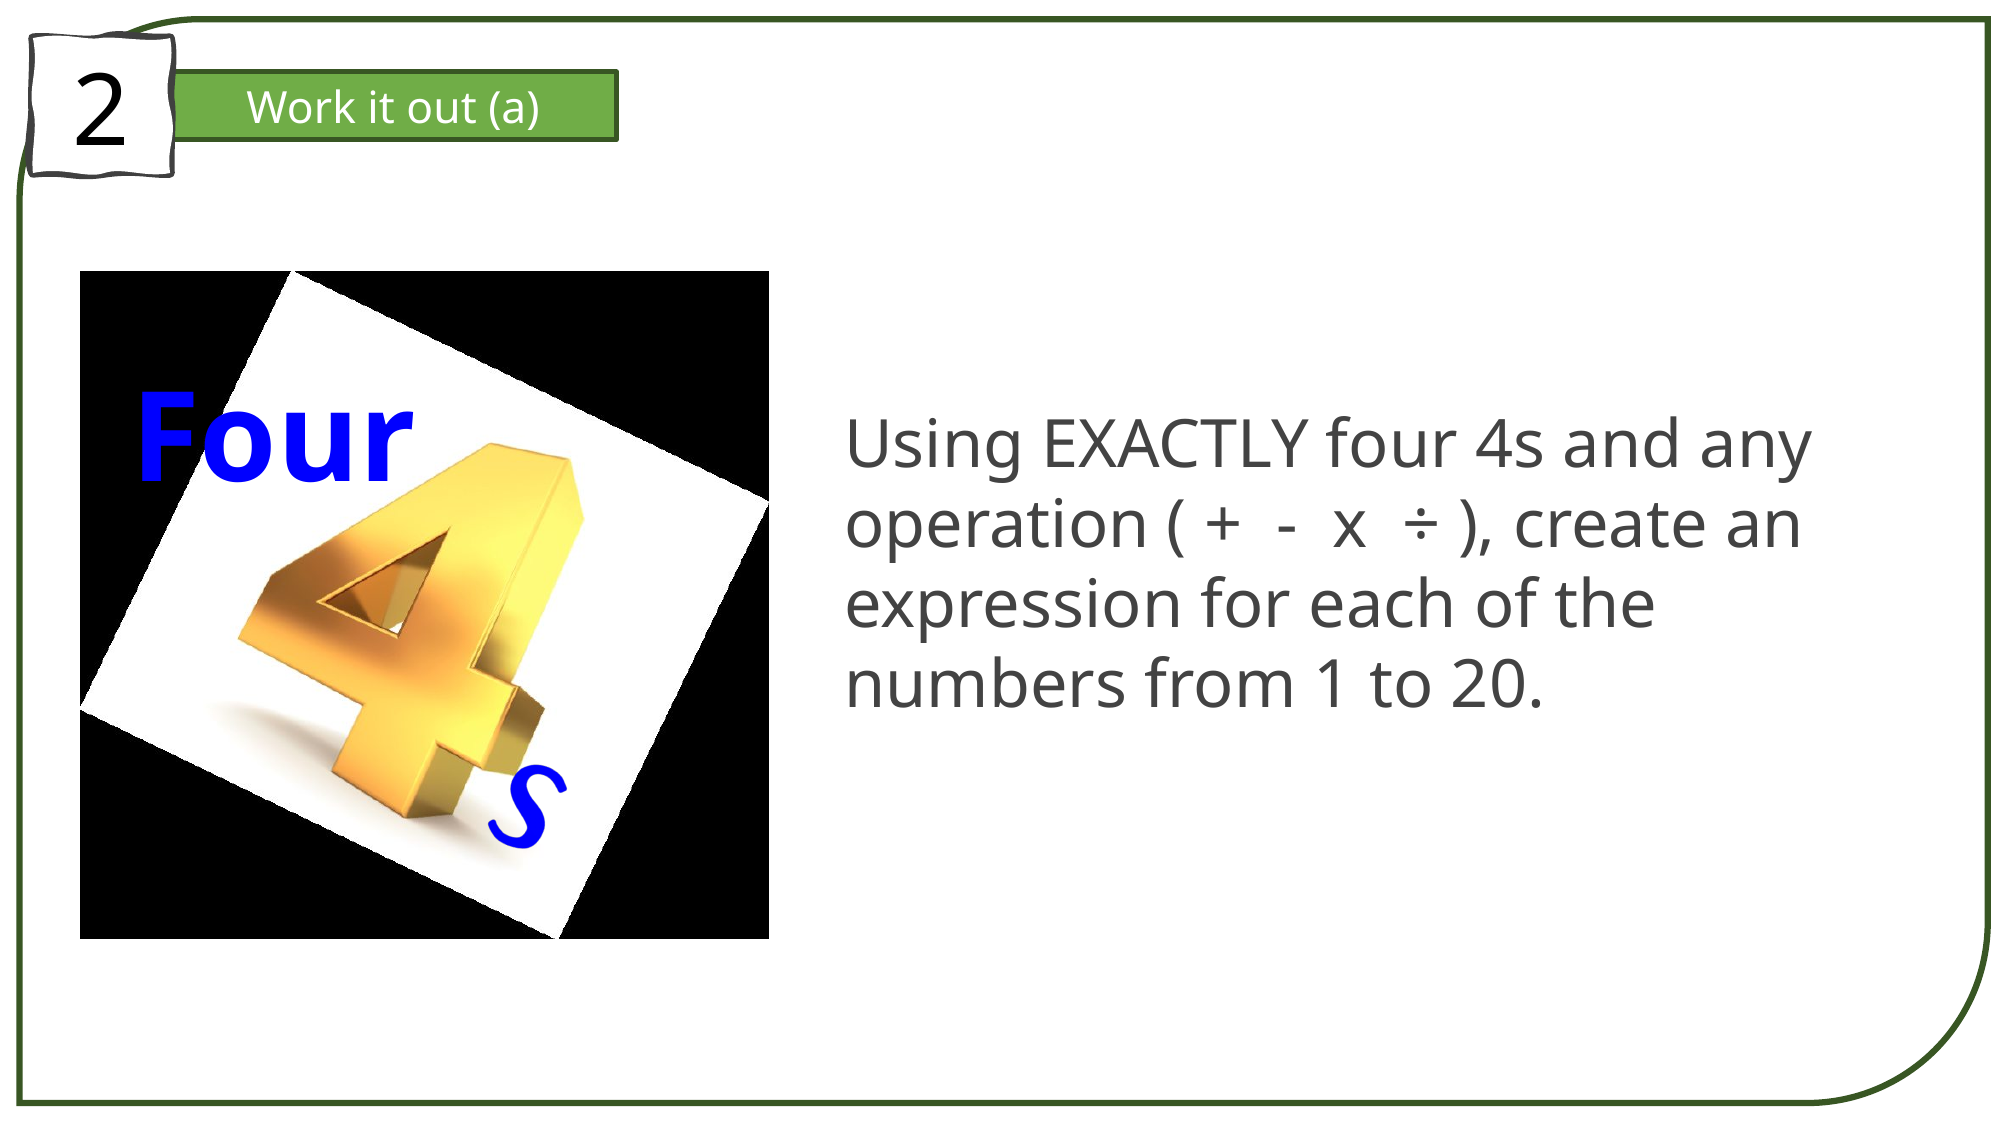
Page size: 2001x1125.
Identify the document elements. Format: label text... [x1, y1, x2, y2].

text_box 2 [29, 35, 173, 175]
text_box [80, 271, 769, 939]
text_box Using EXACTLY four 4s and any operation ( + - x ÷ ), create an expression for each of the numbers from 1 to 20. [829, 393, 1884, 728]
text_box [18, 18, 1989, 1105]
text_box Work it out (a) [170, 71, 617, 140]
